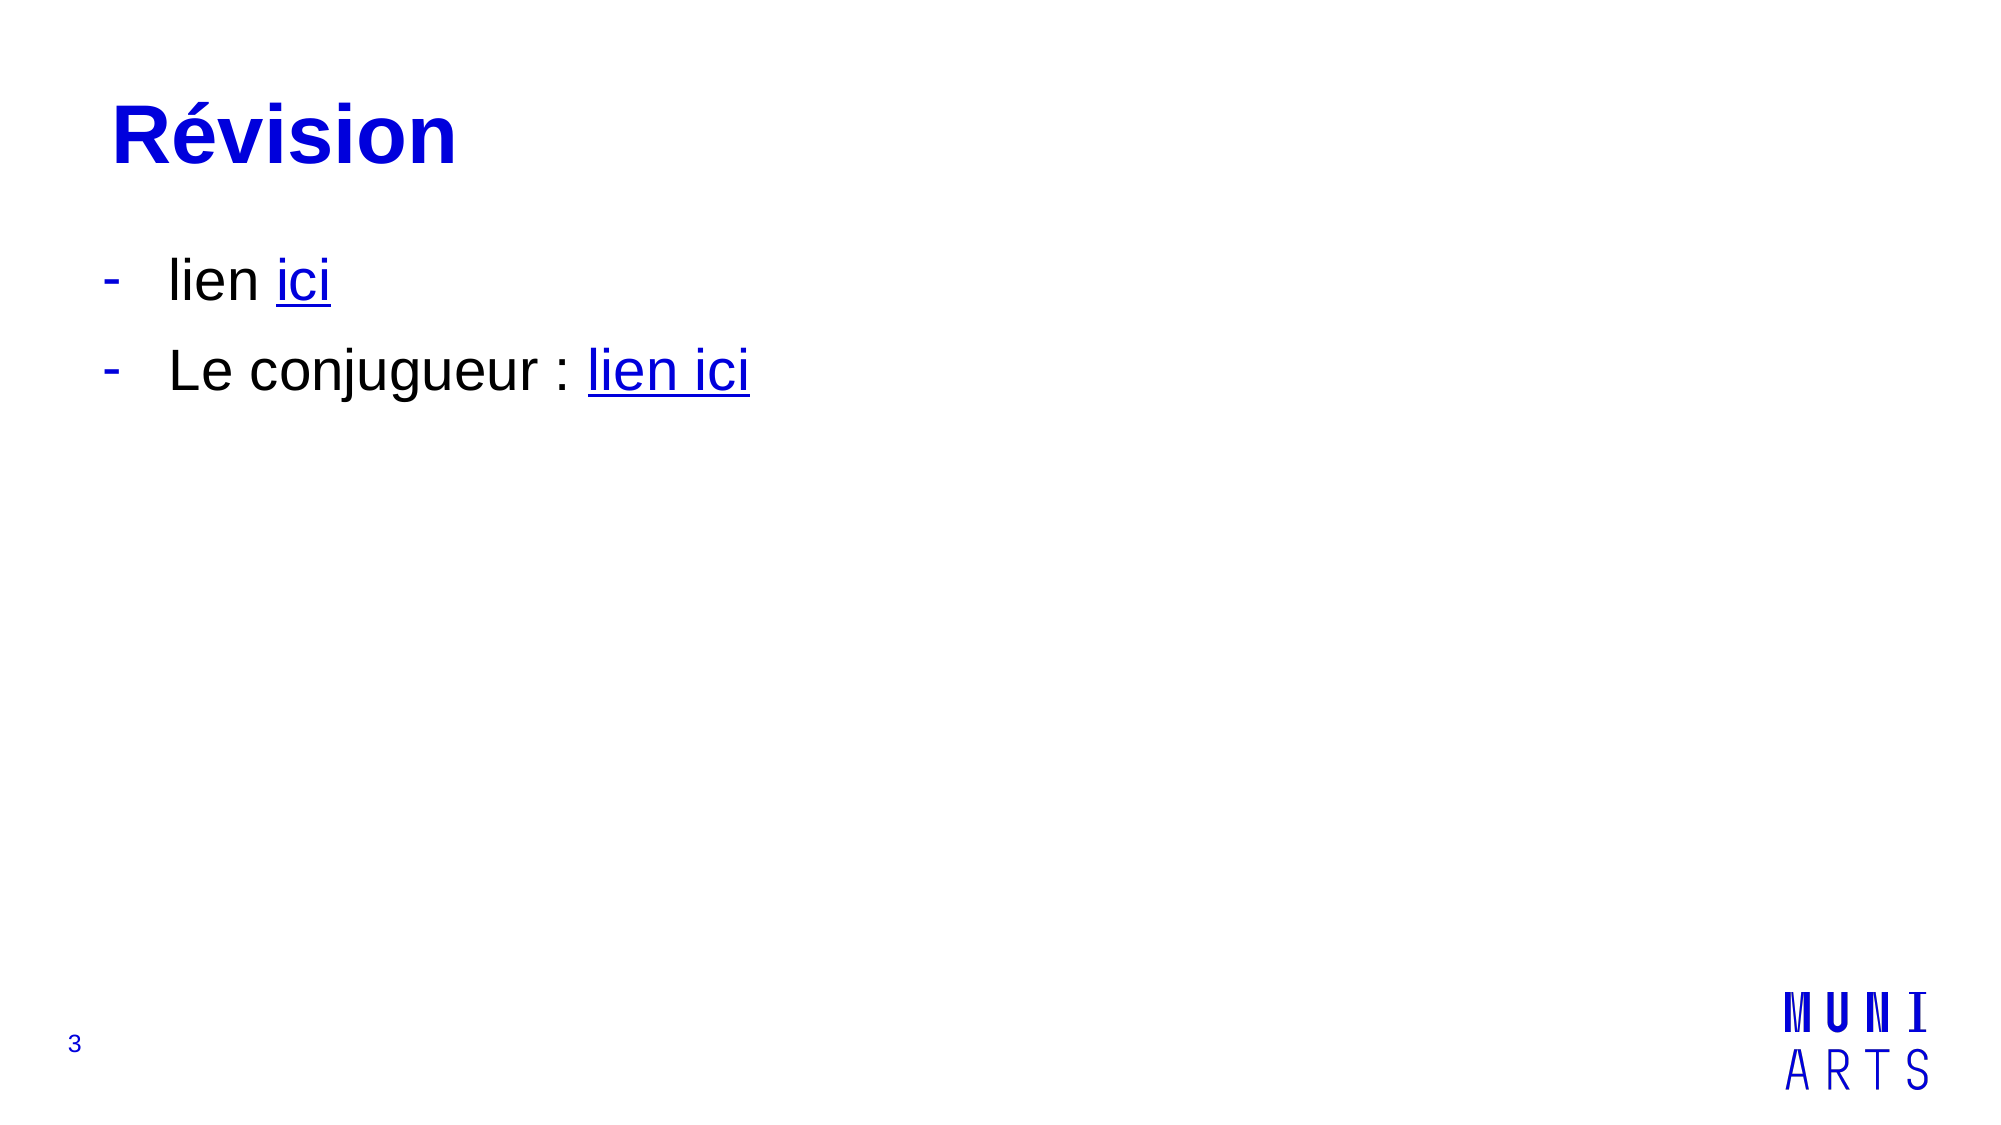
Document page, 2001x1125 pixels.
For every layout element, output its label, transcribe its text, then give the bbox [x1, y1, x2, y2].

picture [1785, 992, 1928, 1090]
title Révision [111, 80, 1889, 175]
slide_number ‹#› [67, 1021, 110, 1063]
list lien ici Le conjugueur : lien ici [93, 222, 1958, 903]
